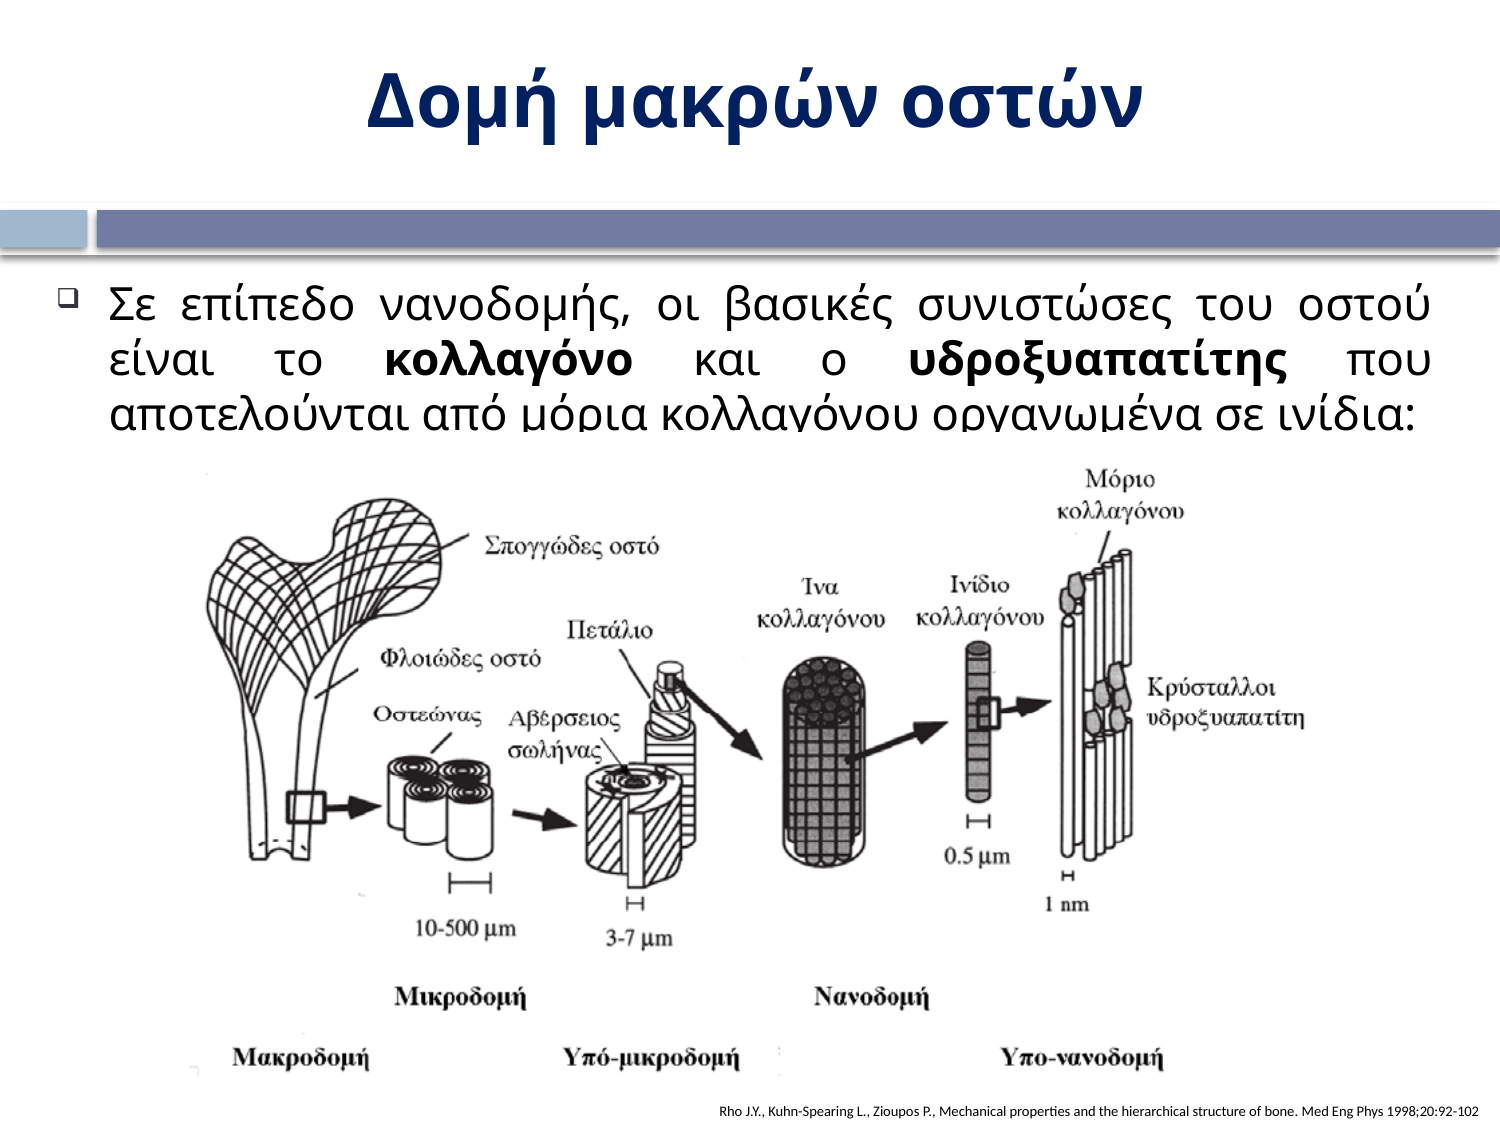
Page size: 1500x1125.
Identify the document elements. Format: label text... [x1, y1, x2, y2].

text_box Δομή μακρών οστών [118, 44, 1394, 220]
picture [182, 432, 1330, 1107]
text_box Rho J.Y., Kuhn-Spearing L., Zioupos P., Mechanical properties and the hierarchical structure of bone. Med Eng Phys 1998;20:92-102 [543, 1093, 1495, 1122]
list Σε επίπεδο νανοδομής, οι βασικές συνιστώσες του οστού είναι το κολλαγόνο και ο υδροξυαπατίτης που αποτελούνται από μόρια κολλαγόνου οργανωμένα σε ινίδια: [41, 267, 1447, 1083]
